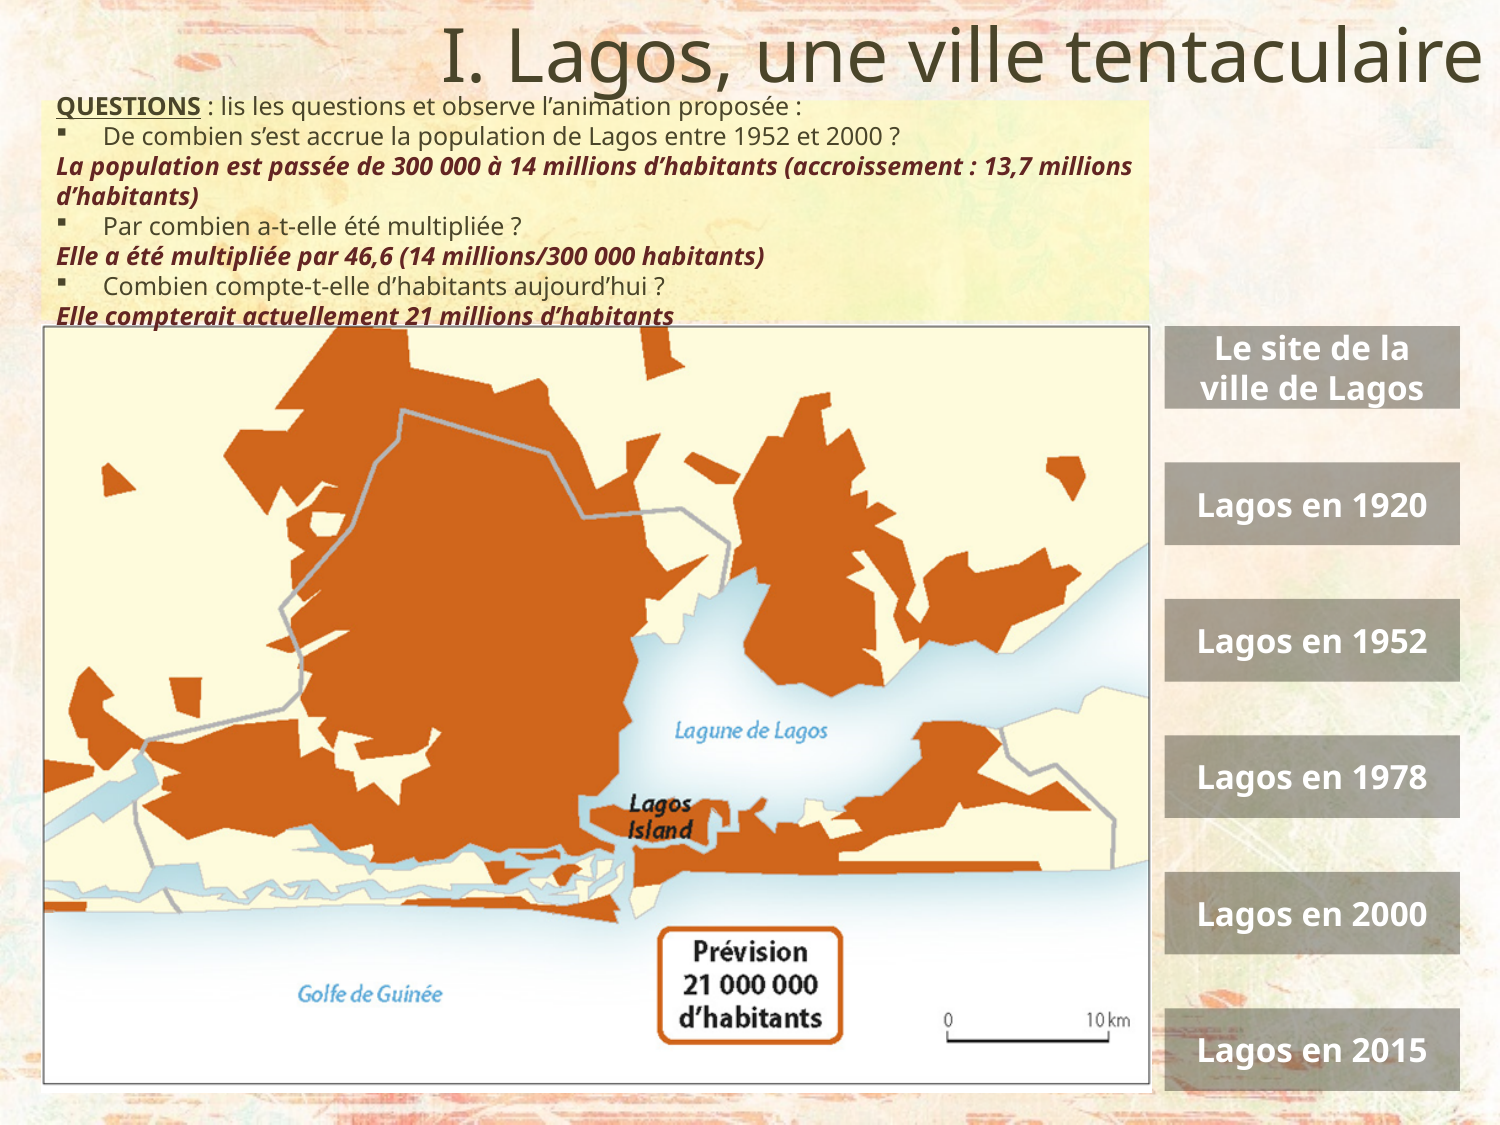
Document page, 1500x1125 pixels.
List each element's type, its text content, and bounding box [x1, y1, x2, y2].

text_box I. Lagos, une ville tentaculaire [0, 0, 1500, 105]
picture [0, 105, 1500, 1125]
text_box Questions : lis les questions et observe l’animation proposée : De combien s’est accrue la population de Lagos entre 1952 et 2000 ? La population est passée de 300 000 à 14 millions d’habitants (accroissement : 13,7 millions d’habitants) Par combien a-t-elle été multipliée ? Elle a été multipliée par 46,6 (14 millions/300 000 habitants) Combien compte-t-elle d’habitants aujourd’hui ? Elle compterait actuellement 21 millions d’habitants [39, 98, 1151, 322]
text_box Lagos en 1952 [1162, 597, 1462, 684]
text_box Lagos en 2015 [1162, 1006, 1462, 1093]
text_box Lagos en 2000 [1162, 870, 1462, 957]
text_box Lagos en 1920 [1162, 460, 1462, 547]
text_box Lagos en 1978 [1162, 733, 1462, 820]
text_box Le site de la ville de Lagos [1162, 324, 1462, 411]
